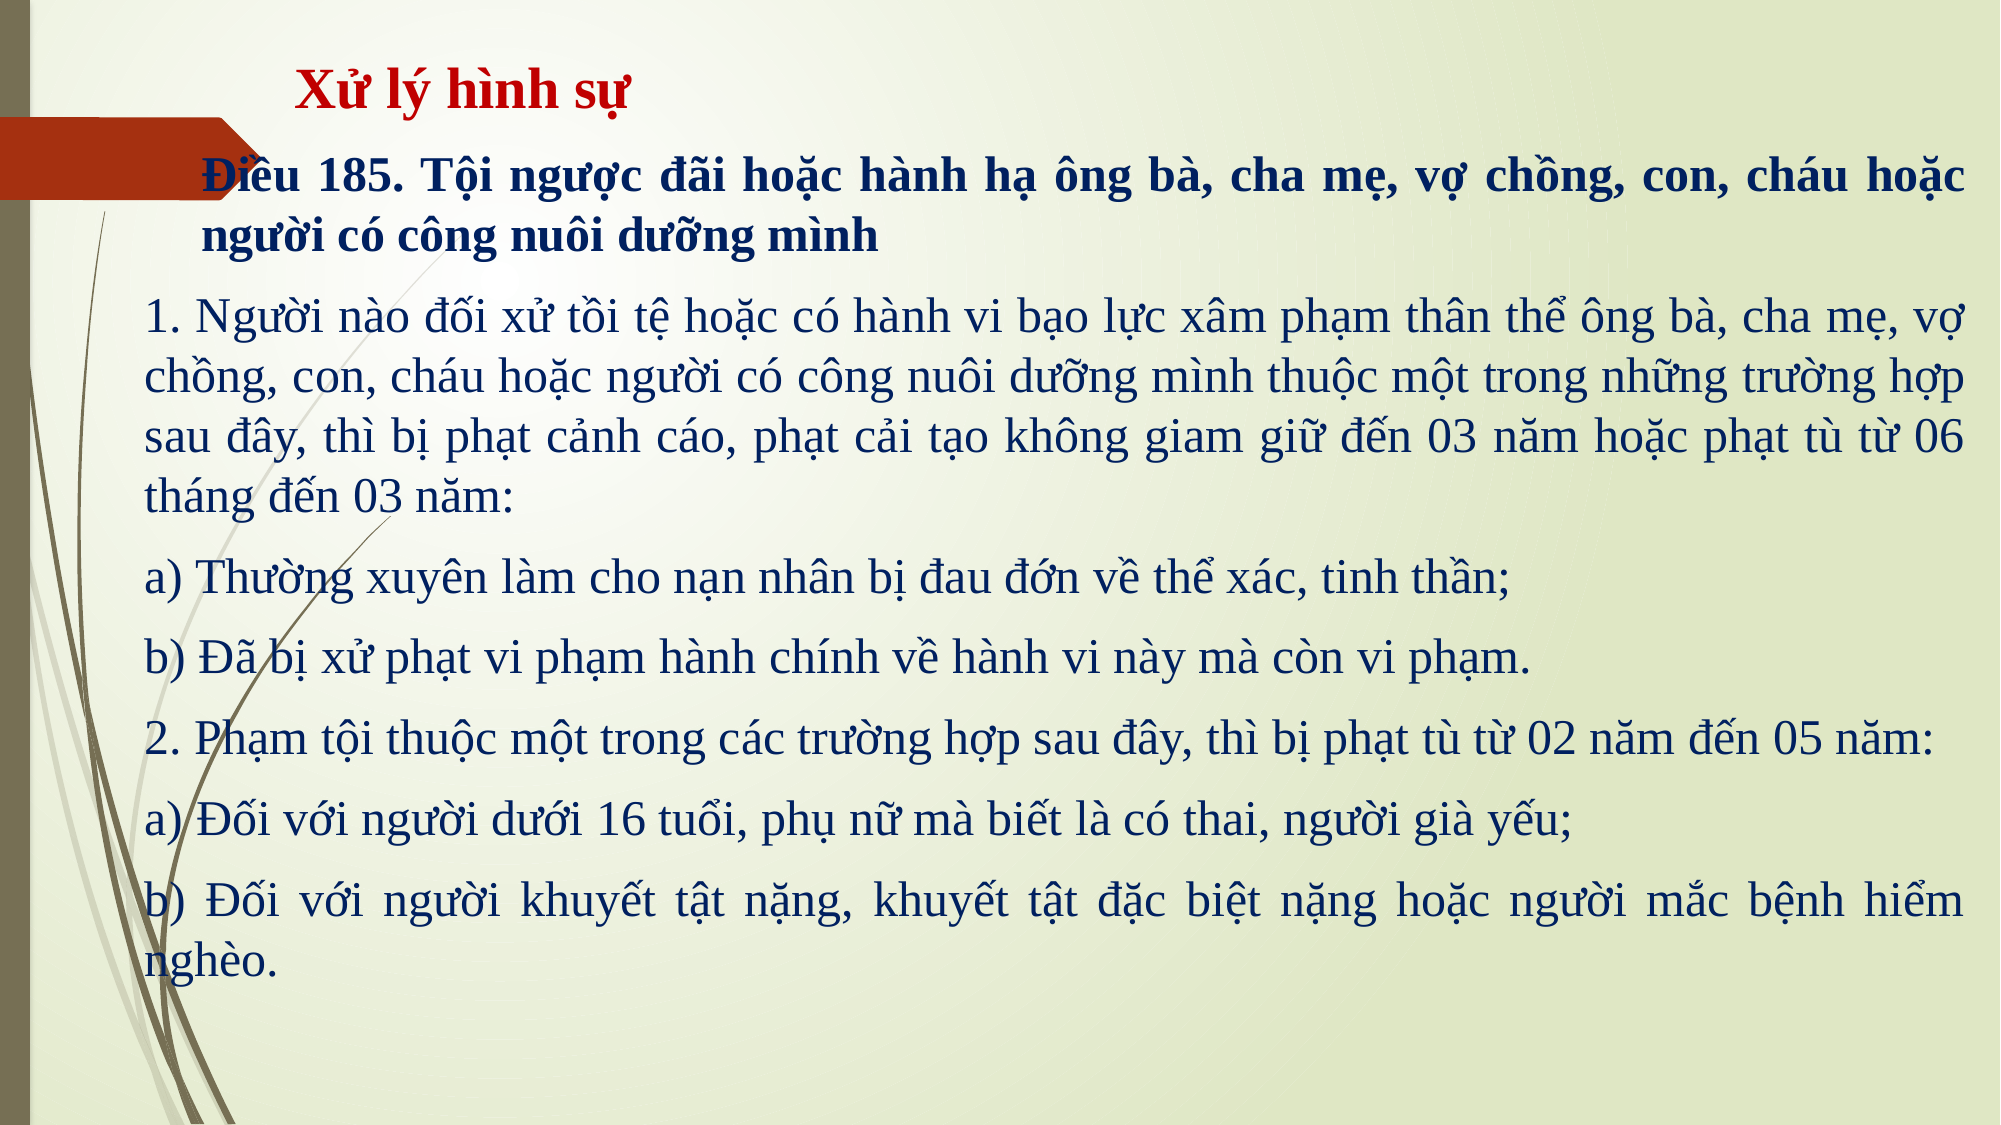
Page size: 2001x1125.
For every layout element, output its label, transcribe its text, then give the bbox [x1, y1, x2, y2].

list Xử lý hình sự Điều 185. Tội ngược đãi hoặc hành hạ ông bà, cha mẹ, vợ chồng, con, cháu hoặc người có công nuôi dưỡng mình 1. Người nào đối xử tồi tệ hoặc có hành vi bạo lực xâm phạm thân thể ông bà, cha mẹ, vợ chồng, con, cháu hoặc người có công nuôi dưỡng mình thuộc một trong những trường hợp sau đây, thì bị phạt cảnh cáo, phạt cải tạo không giam giữ đến 03 năm hoặc phạt tù từ 06 tháng đến 03 năm: a) Thường xuyên làm cho nạn nhân bị đau đớn về thể xác, tinh thần; b) Đã bị xử phạt vi phạm hành chính về hành vi này mà còn vi phạm. 2. Phạm tội thuộc một trong các trường hợp sau đây, thì bị phạt tù từ 02 năm đến 05 năm: a) Đối với người dưới 16 tuổi, phụ nữ mà biết là có thai, người già yếu; b) Đối với người khuyết tật nặng, khuyết tật đặc biệt nặng hoặc người mắc bệnh hiểm nghèo. [129, 43, 1982, 1095]
